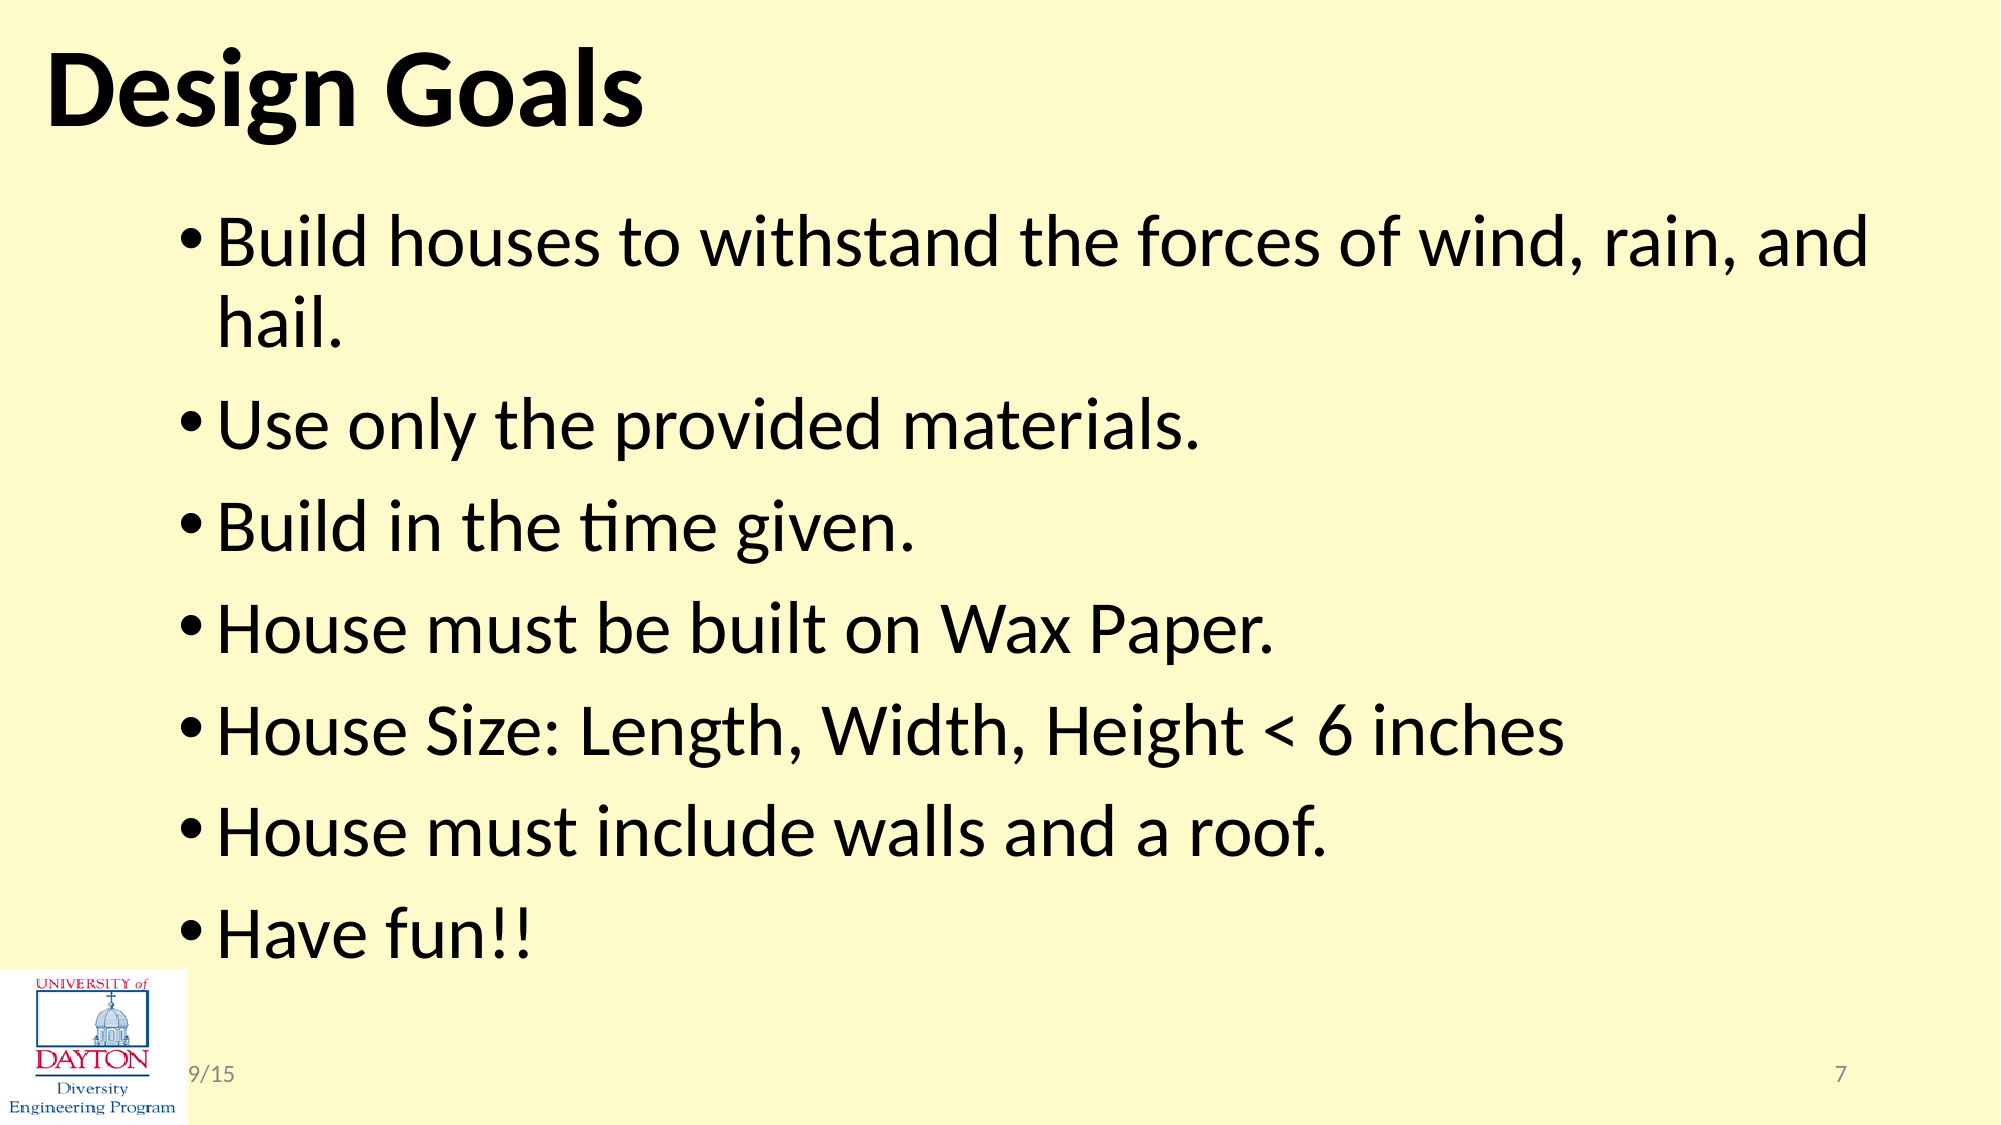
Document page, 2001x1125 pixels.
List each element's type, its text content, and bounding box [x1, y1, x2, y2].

picture [0, 969, 188, 1125]
list Build houses to withstand the forces of wind, rain, and hail. Use only the provided materials. Build in the time given. House must be built on Wax Paper. House Size: Length, Width, Height < 6 inches House must include walls and a roof. Have fun!! [164, 194, 1889, 1028]
title Design Goals [30, 6, 1865, 175]
